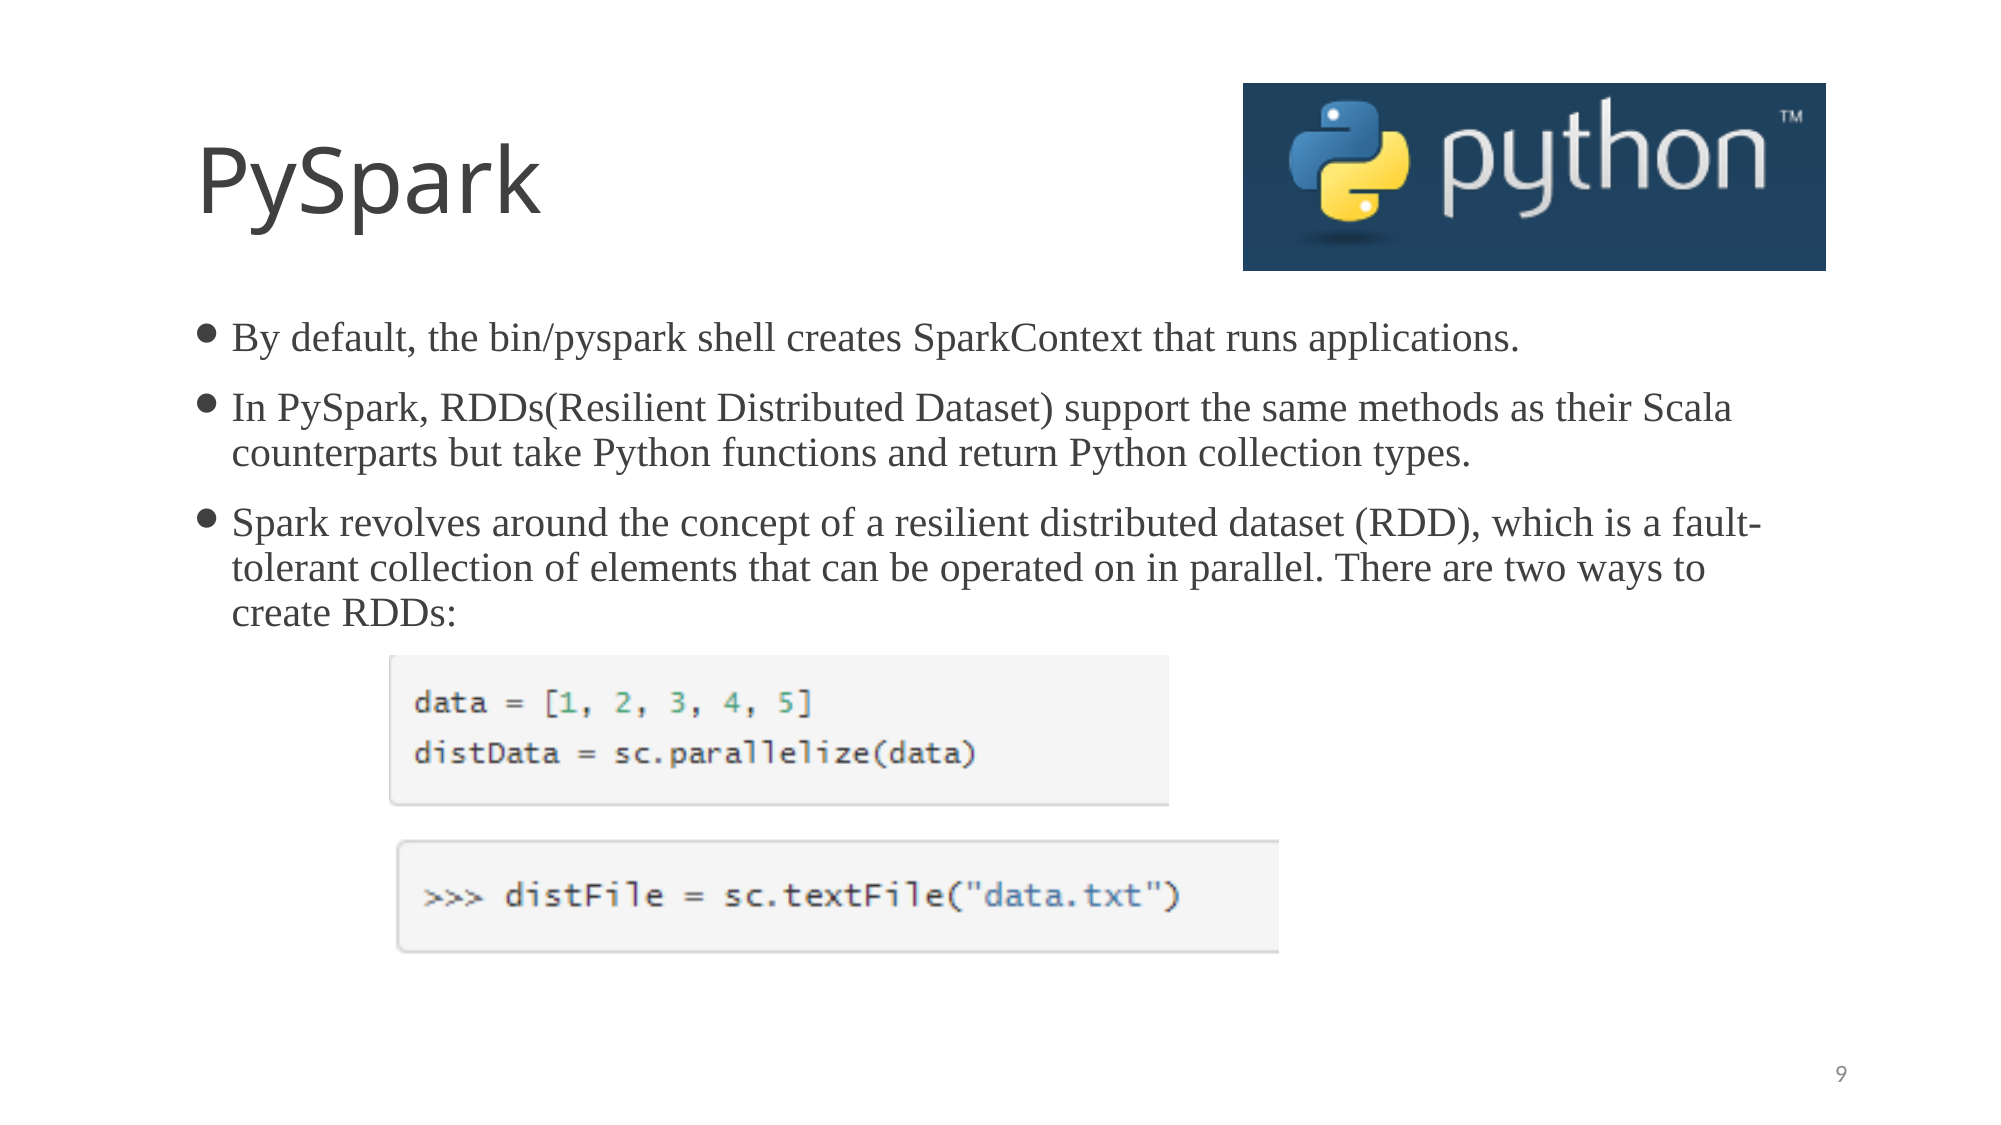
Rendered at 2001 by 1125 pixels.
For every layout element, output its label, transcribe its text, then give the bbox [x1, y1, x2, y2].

picture [1243, 83, 1826, 271]
picture [389, 655, 1169, 817]
picture [389, 838, 1279, 968]
slide_number 9 [1412, 1042, 1863, 1103]
list By default, the bin/pyspark shell creates SparkContext that runs applications. In PySpark, RDDs(Resilient Distributed Dataset) support the same methods as their Scala counterparts but take Python functions and return Python collection types. Spark revolves around the concept of a resilient distributed dataset (RDD), which is a fault-tolerant collection of elements that can be operated on in parallel. There are two ways to create RDDs: [141, 307, 1830, 968]
title PySpark [179, 83, 1224, 285]
